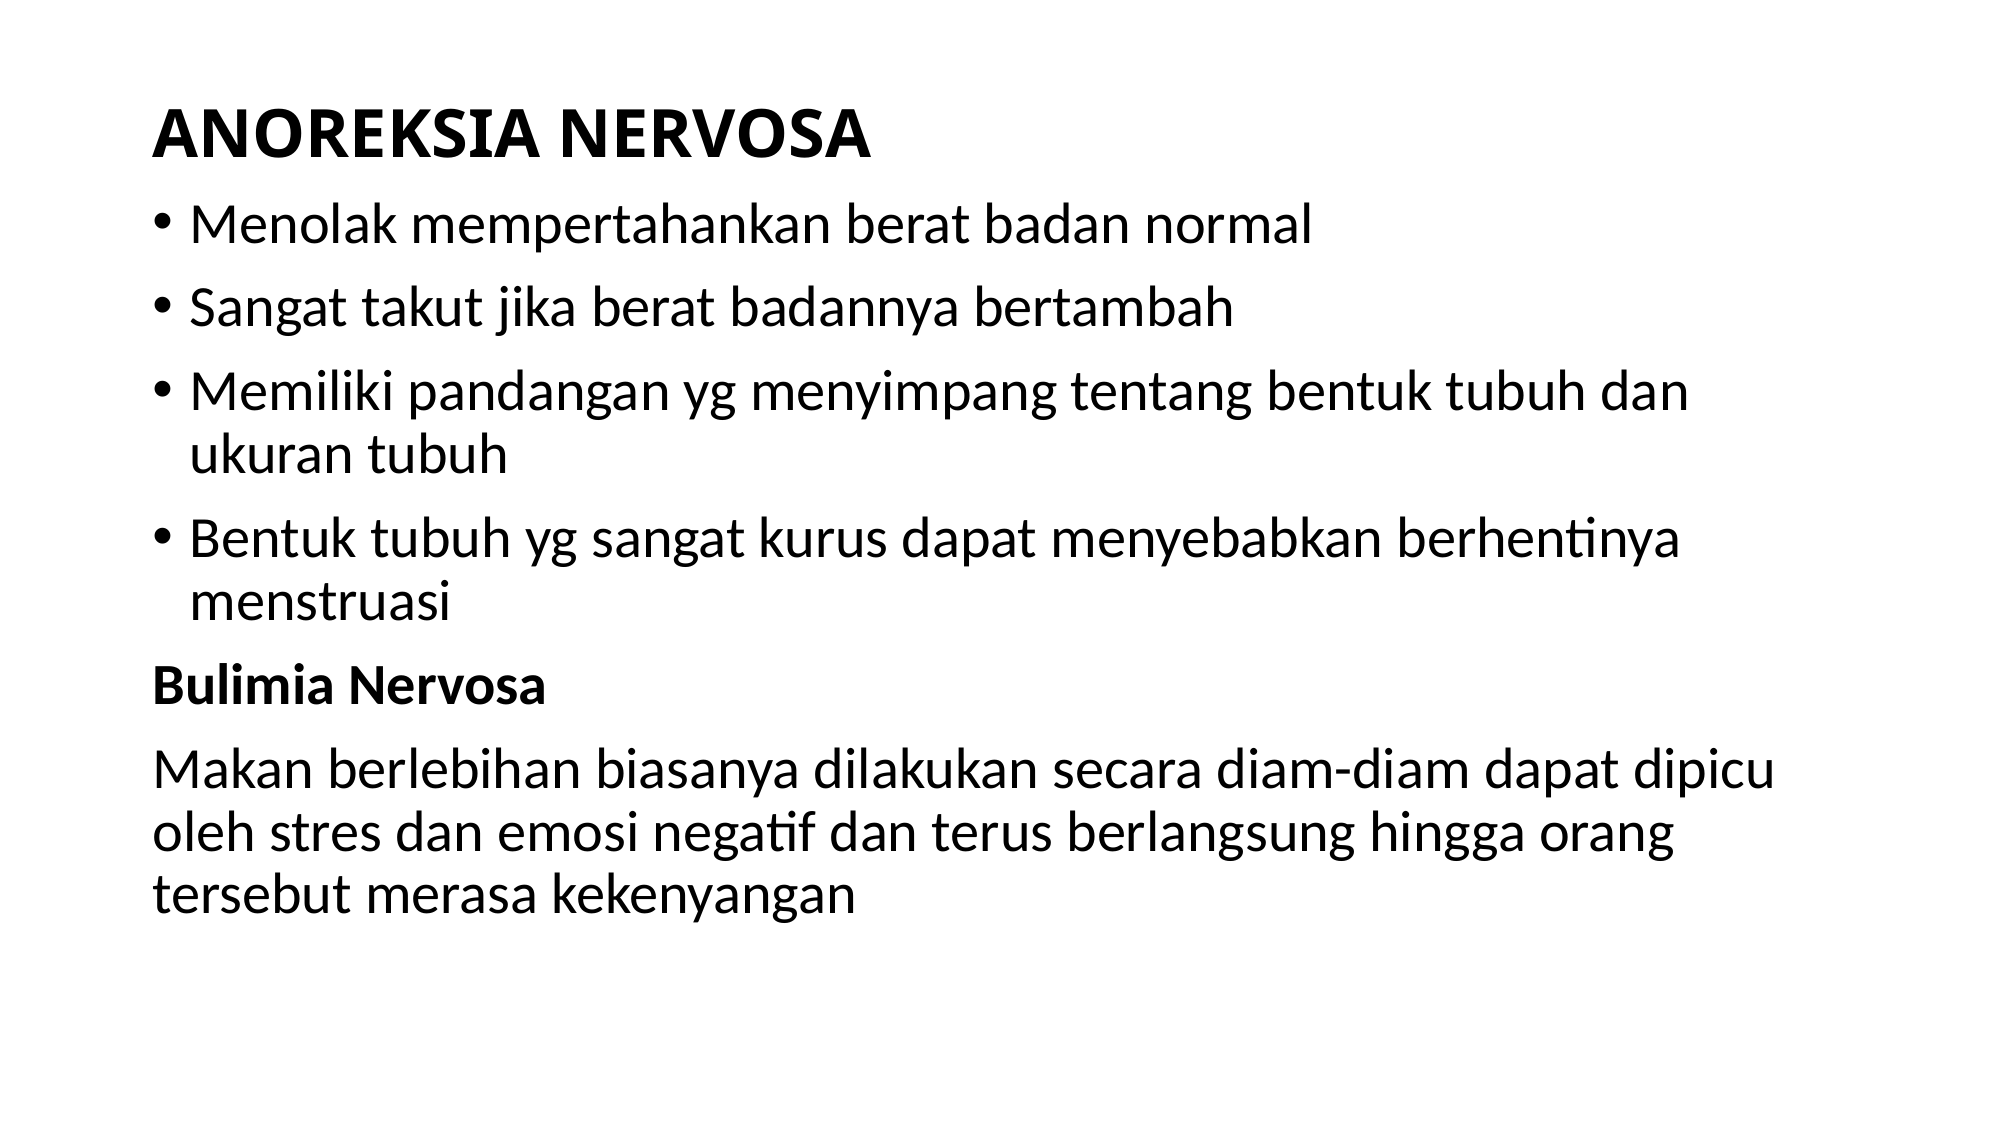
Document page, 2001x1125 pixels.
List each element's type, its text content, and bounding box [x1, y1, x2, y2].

list Menolak mempertahankan berat badan normal Sangat takut jika berat badannya bertambah Memiliki pandangan yg menyimpang tentang bentuk tubuh dan ukuran tubuh Bentuk tubuh yg sangat kurus dapat menyebabkan berhentinya menstruasi Bulimia Nervosa Makan berlebihan biasanya dilakukan secara diam-diam dapat dipicu oleh stres dan emosi negatif dan terus berlangsung hingga orang tersebut merasa kekenyangan [137, 185, 1863, 1014]
title ANOREKSIA NERVOSA [137, 86, 1863, 185]
